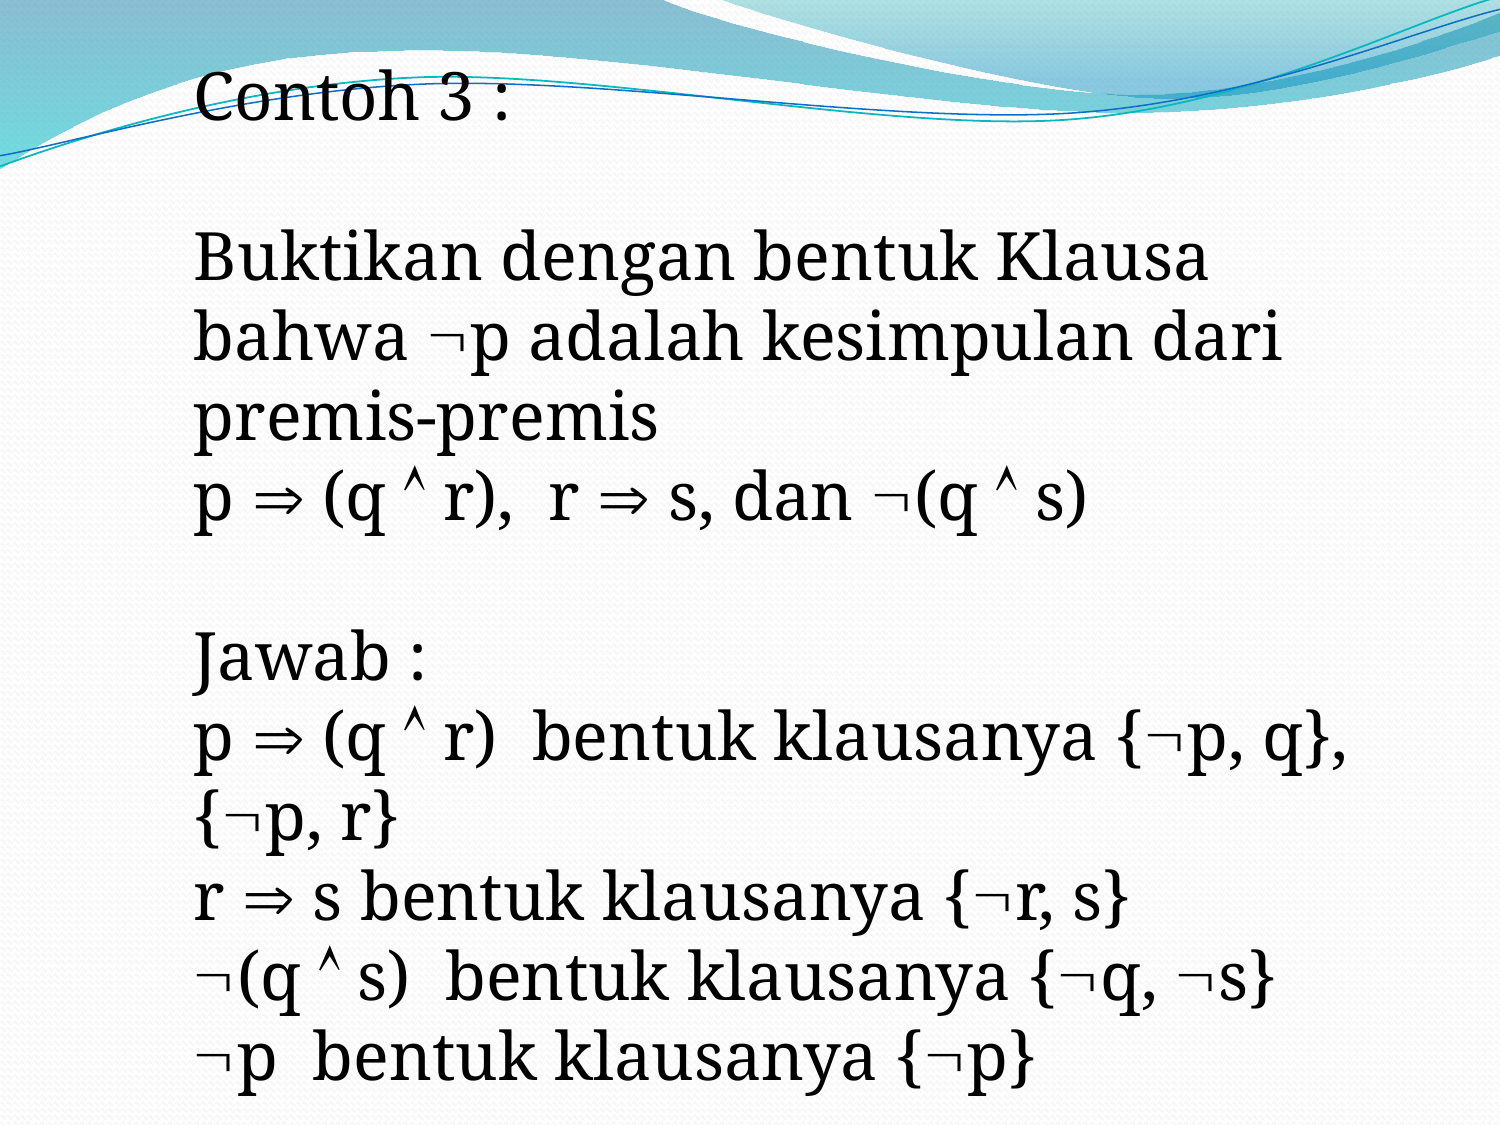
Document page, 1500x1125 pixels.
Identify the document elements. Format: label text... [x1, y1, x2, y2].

text_box Contoh 3 : Buktikan dengan bentuk Klausa bahwa p adalah kesimpulan dari premis-premis p  (q  r), r  s, dan (q  s) Jawab : p  (q  r) bentuk klausanya {p, q}, {p, r} r  s bentuk klausanya {r, s} (q  s) bentuk klausanya {q, s} p bentuk klausanya {p} [179, 46, 1442, 1102]
